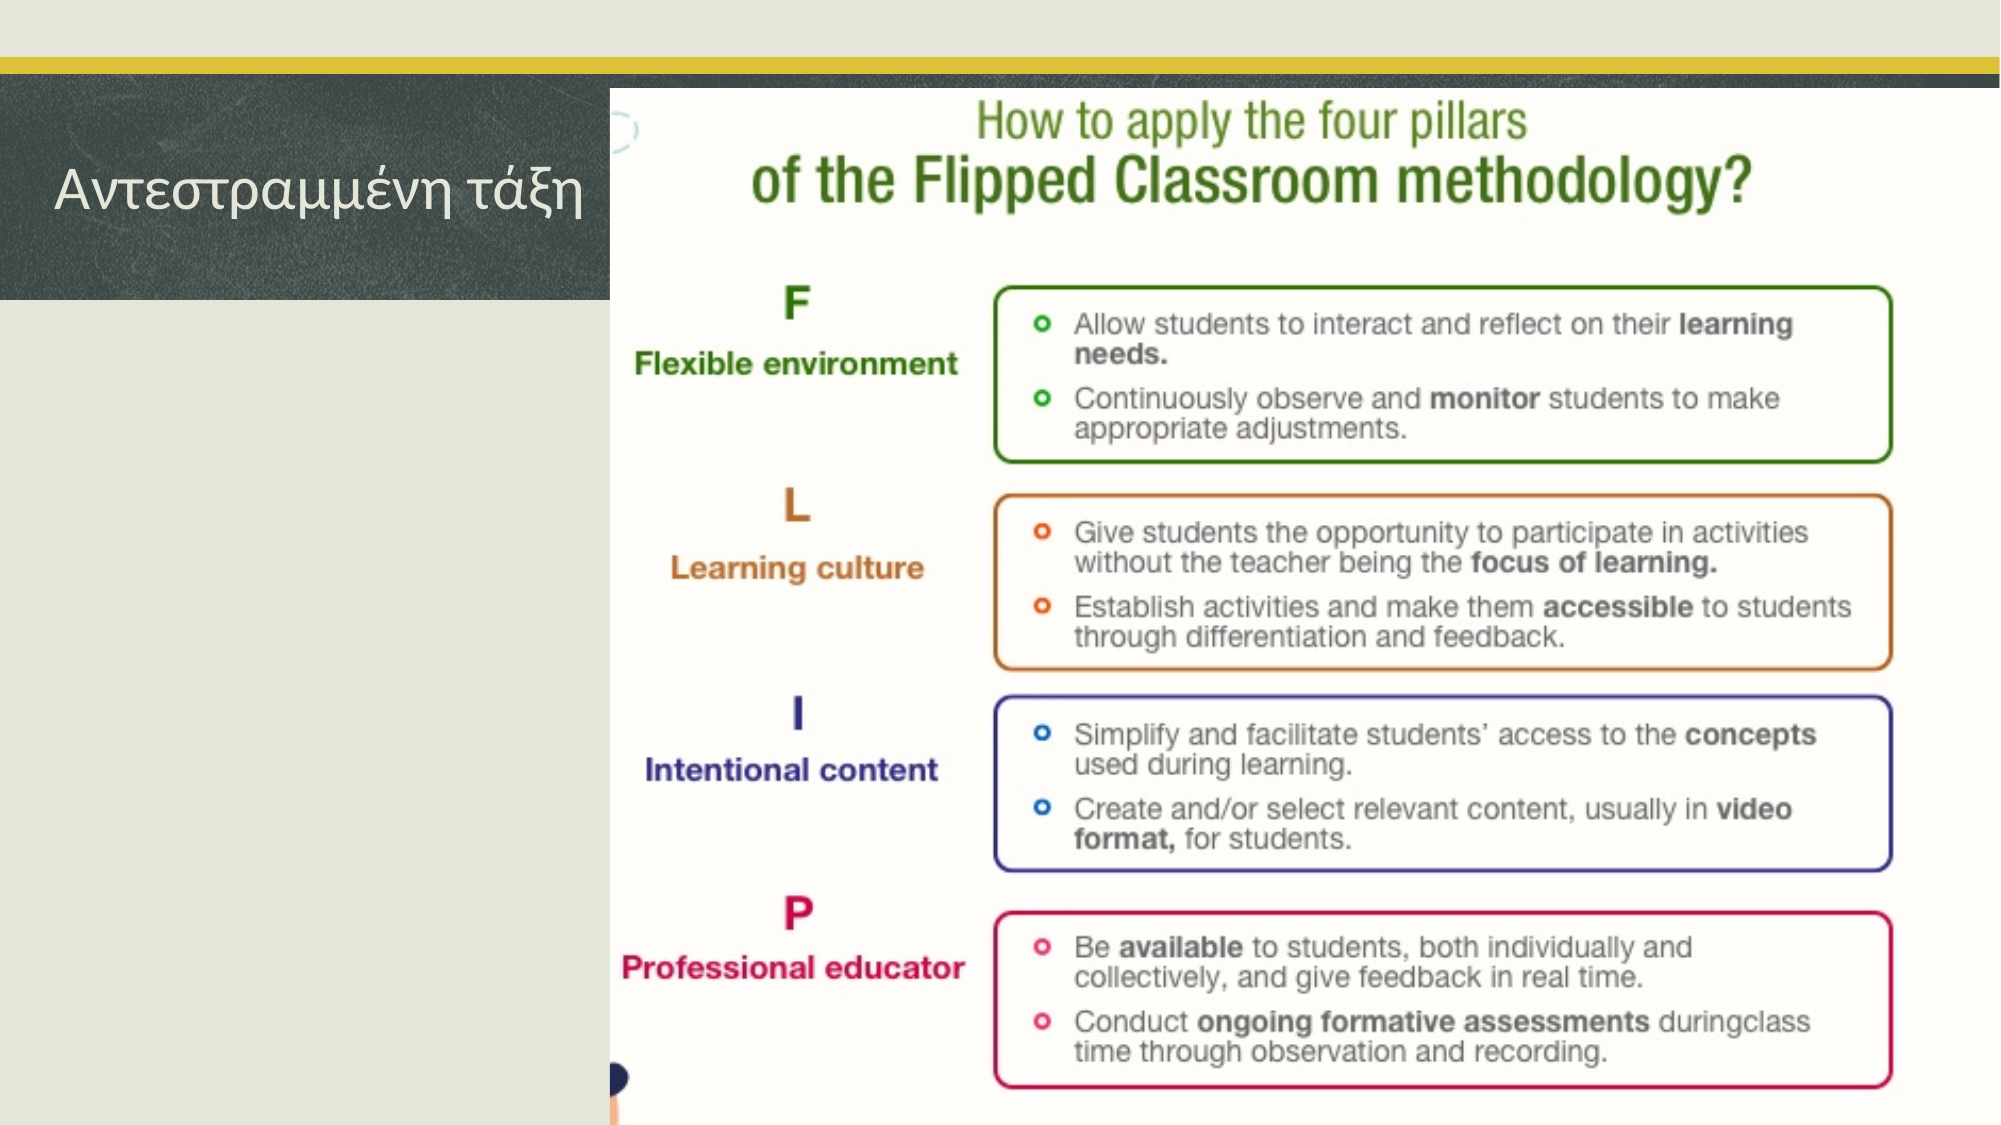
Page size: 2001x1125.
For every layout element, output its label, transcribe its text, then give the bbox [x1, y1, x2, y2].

picture [0, 74, 2000, 1125]
title Αντεστραμμένη τάξη [39, 76, 610, 300]
